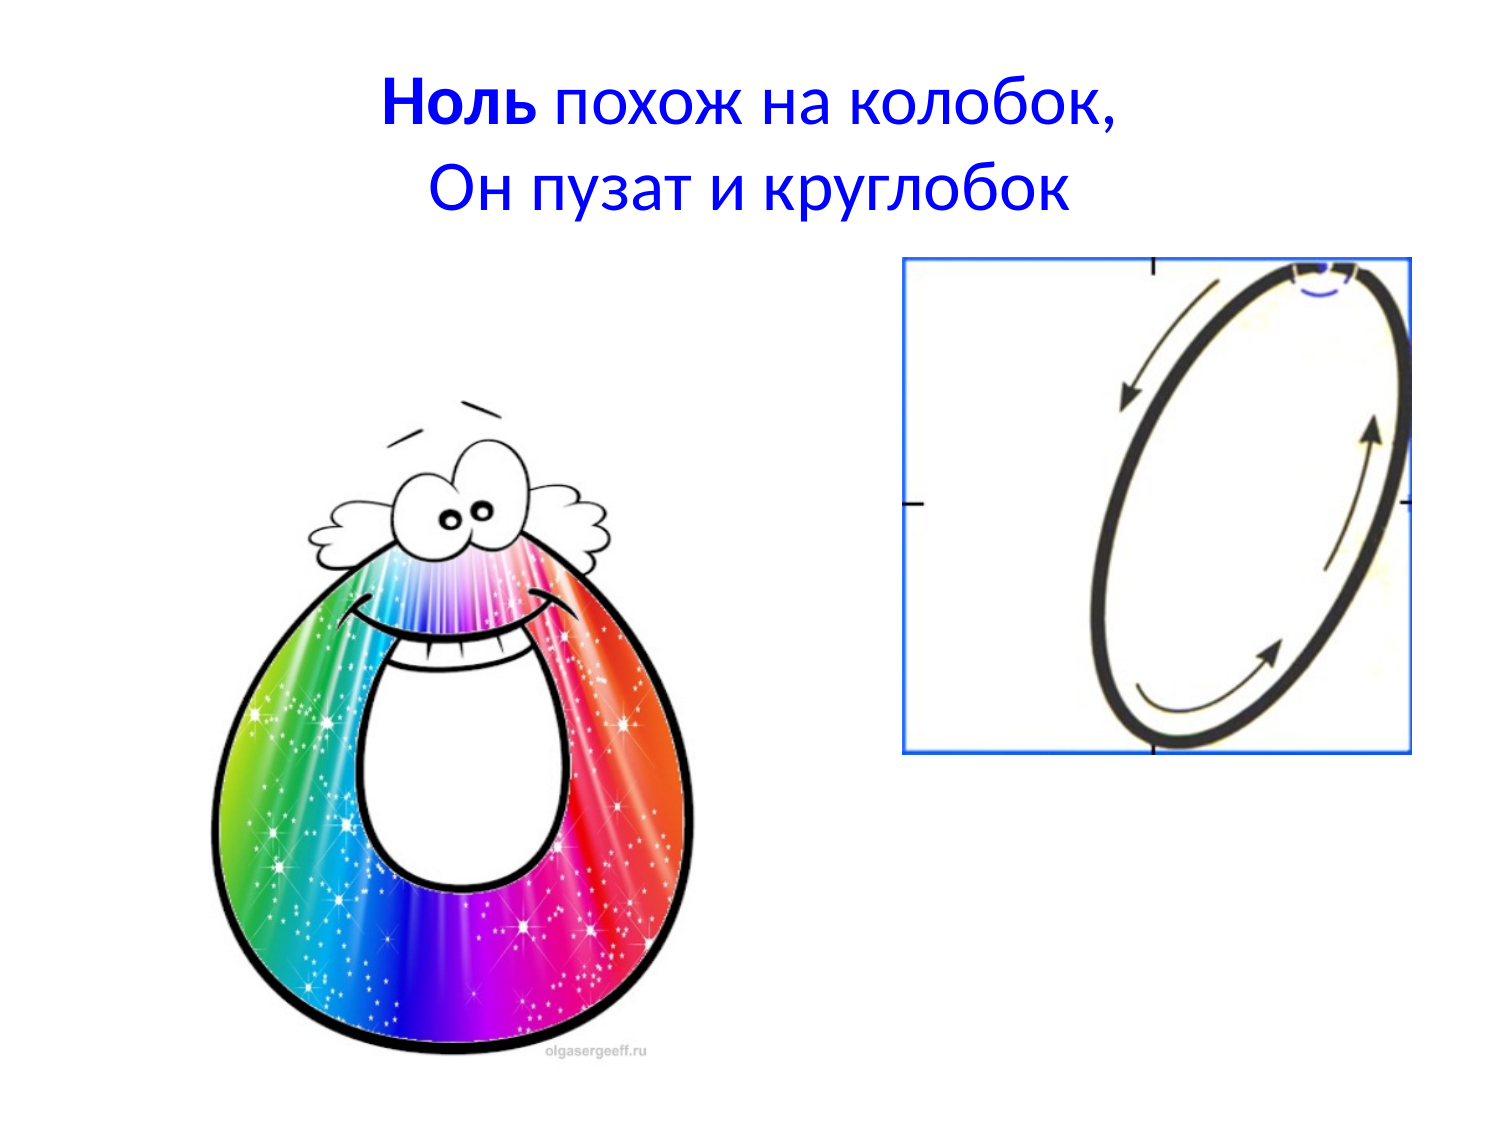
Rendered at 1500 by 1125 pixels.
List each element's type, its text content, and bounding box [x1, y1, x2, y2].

title Ноль похож на колобок, Он пузат и круглобок [75, 45, 1425, 233]
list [198, 351, 723, 1095]
picture [902, 257, 1412, 755]
